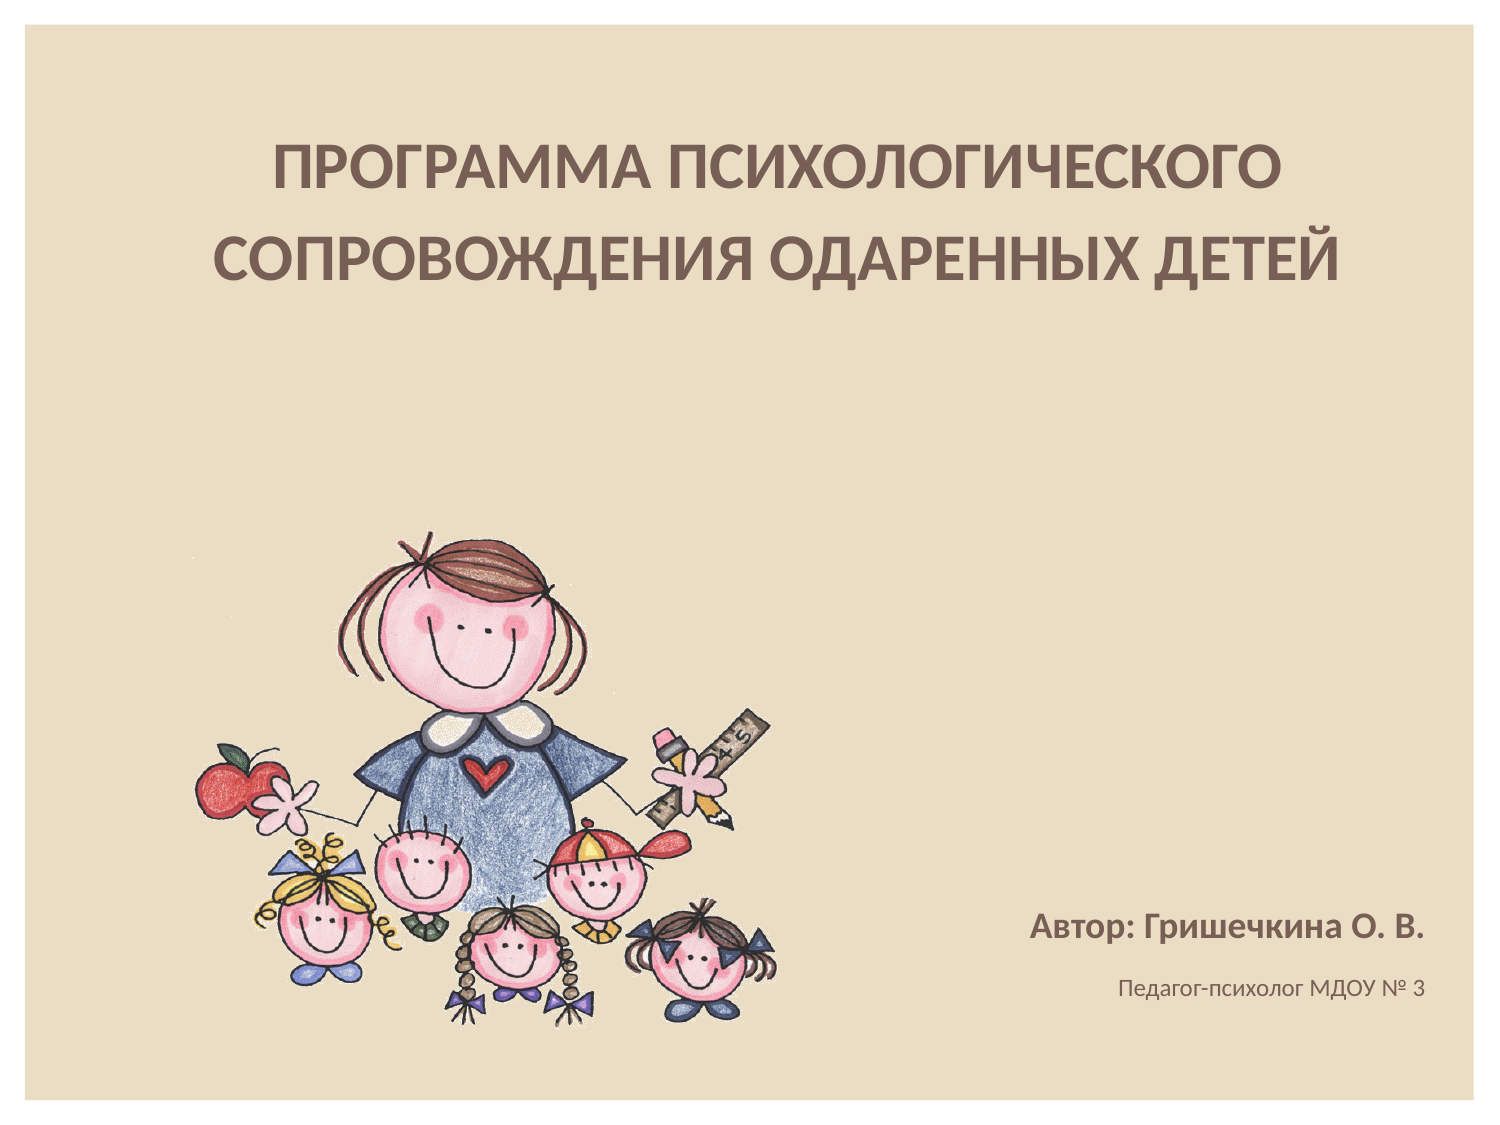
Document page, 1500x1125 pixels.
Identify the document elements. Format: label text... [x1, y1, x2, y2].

title ПРОГРАММА ПСИХОЛОГИЧЕСКОГО СОПРОВОЖДЕНИЯ ОДАРЕННЫХ ДЕТЕЙ [17, 78, 1464, 327]
picture [189, 526, 781, 1031]
text_box Автор: Гришечкина О. В. Педагог-психолог МДОУ № 3 [572, 770, 1441, 1125]
